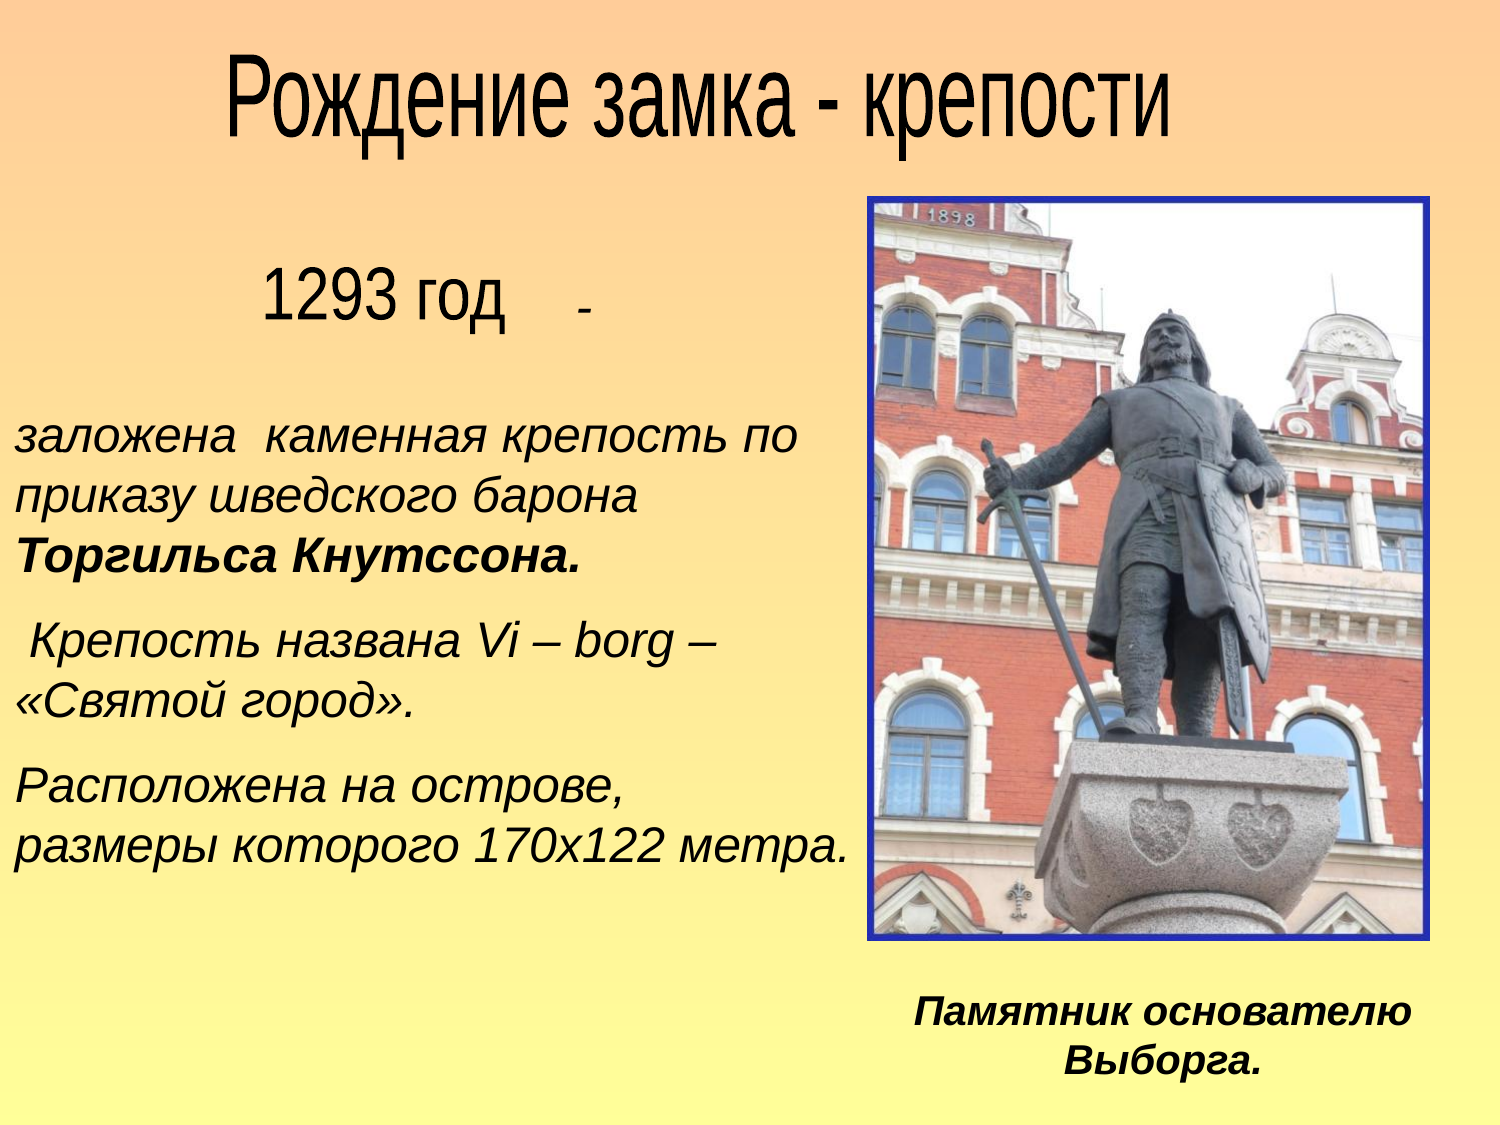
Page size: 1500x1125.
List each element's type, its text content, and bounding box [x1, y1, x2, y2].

picture [867, 196, 1430, 941]
text_box Памятник основателю Выборга. [879, 976, 1447, 1091]
text_box заложена каменная крепость по приказу шведского барона Торгильса Кнутссона. Крепость названа Vi – borg – «Святой город». Расположена на острове, размеры которого 170x122 метра. [0, 395, 862, 880]
text_box - [560, 267, 656, 342]
